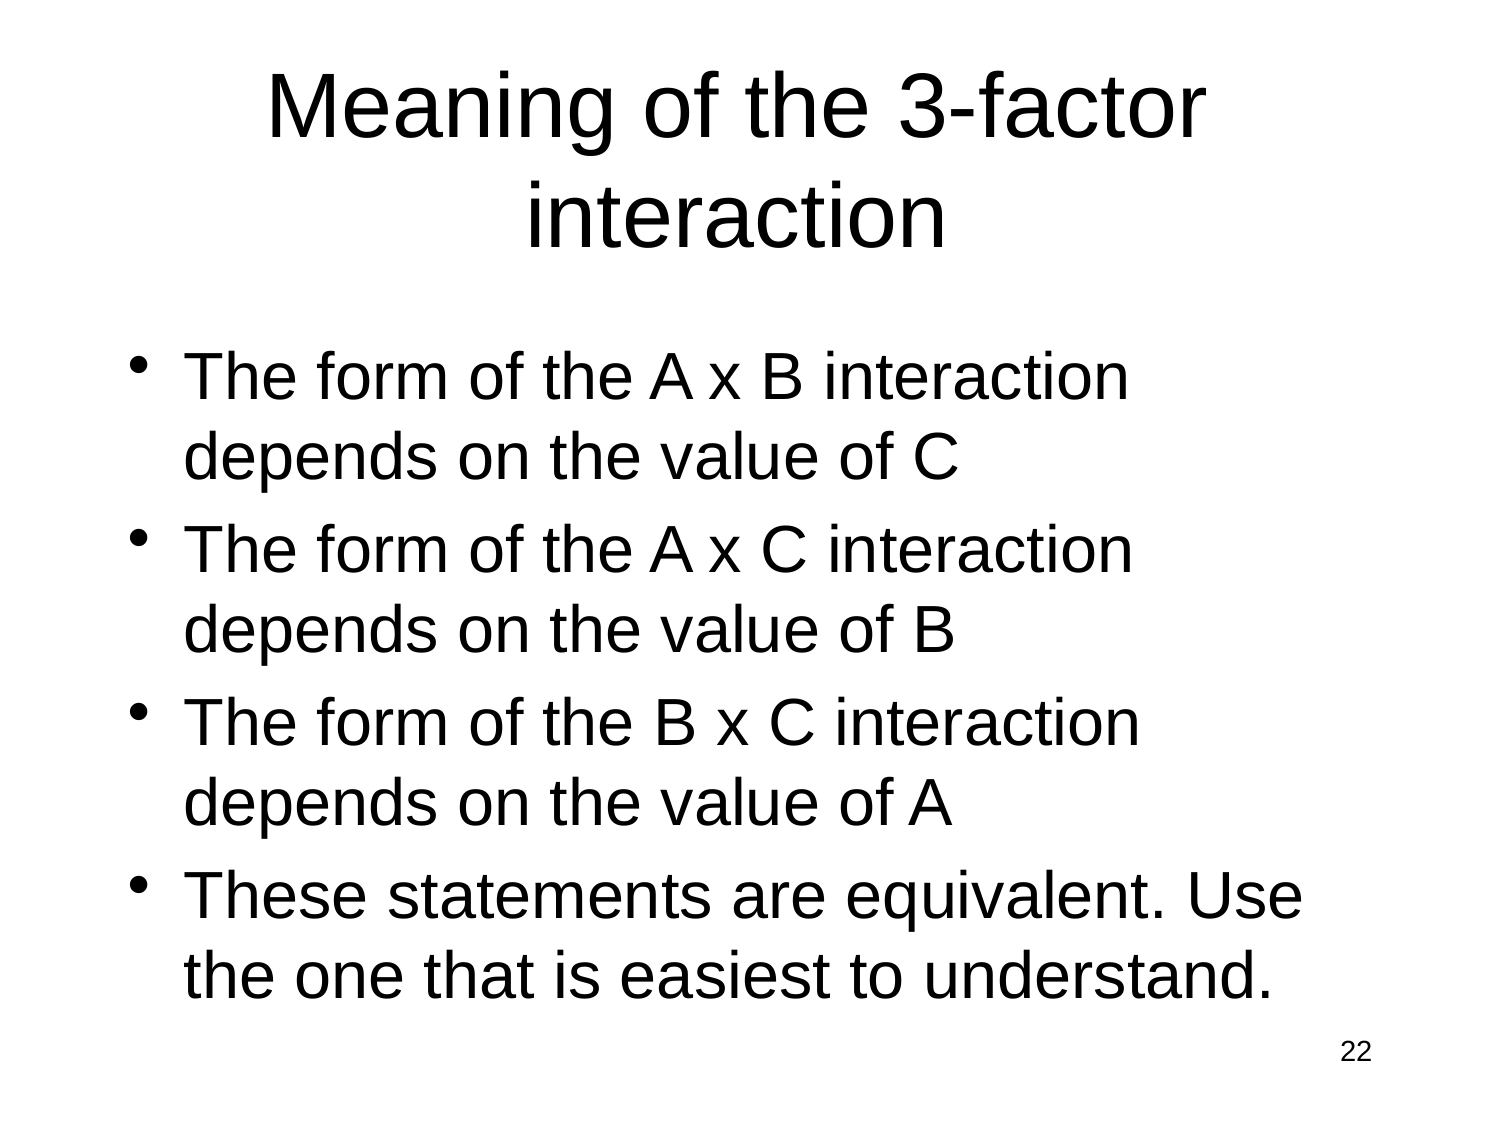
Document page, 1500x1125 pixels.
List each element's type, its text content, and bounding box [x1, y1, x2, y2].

title Meaning of the 3-factor interaction [99, 62, 1376, 251]
list The form of the A x B interaction depends on the value of C The form of the A x C interaction depends on the value of B The form of the B x C interaction depends on the value of A These statements are equivalent. Use the one that is easiest to understand. [112, 324, 1388, 1063]
slide_number 22 [1074, 1024, 1388, 1101]
